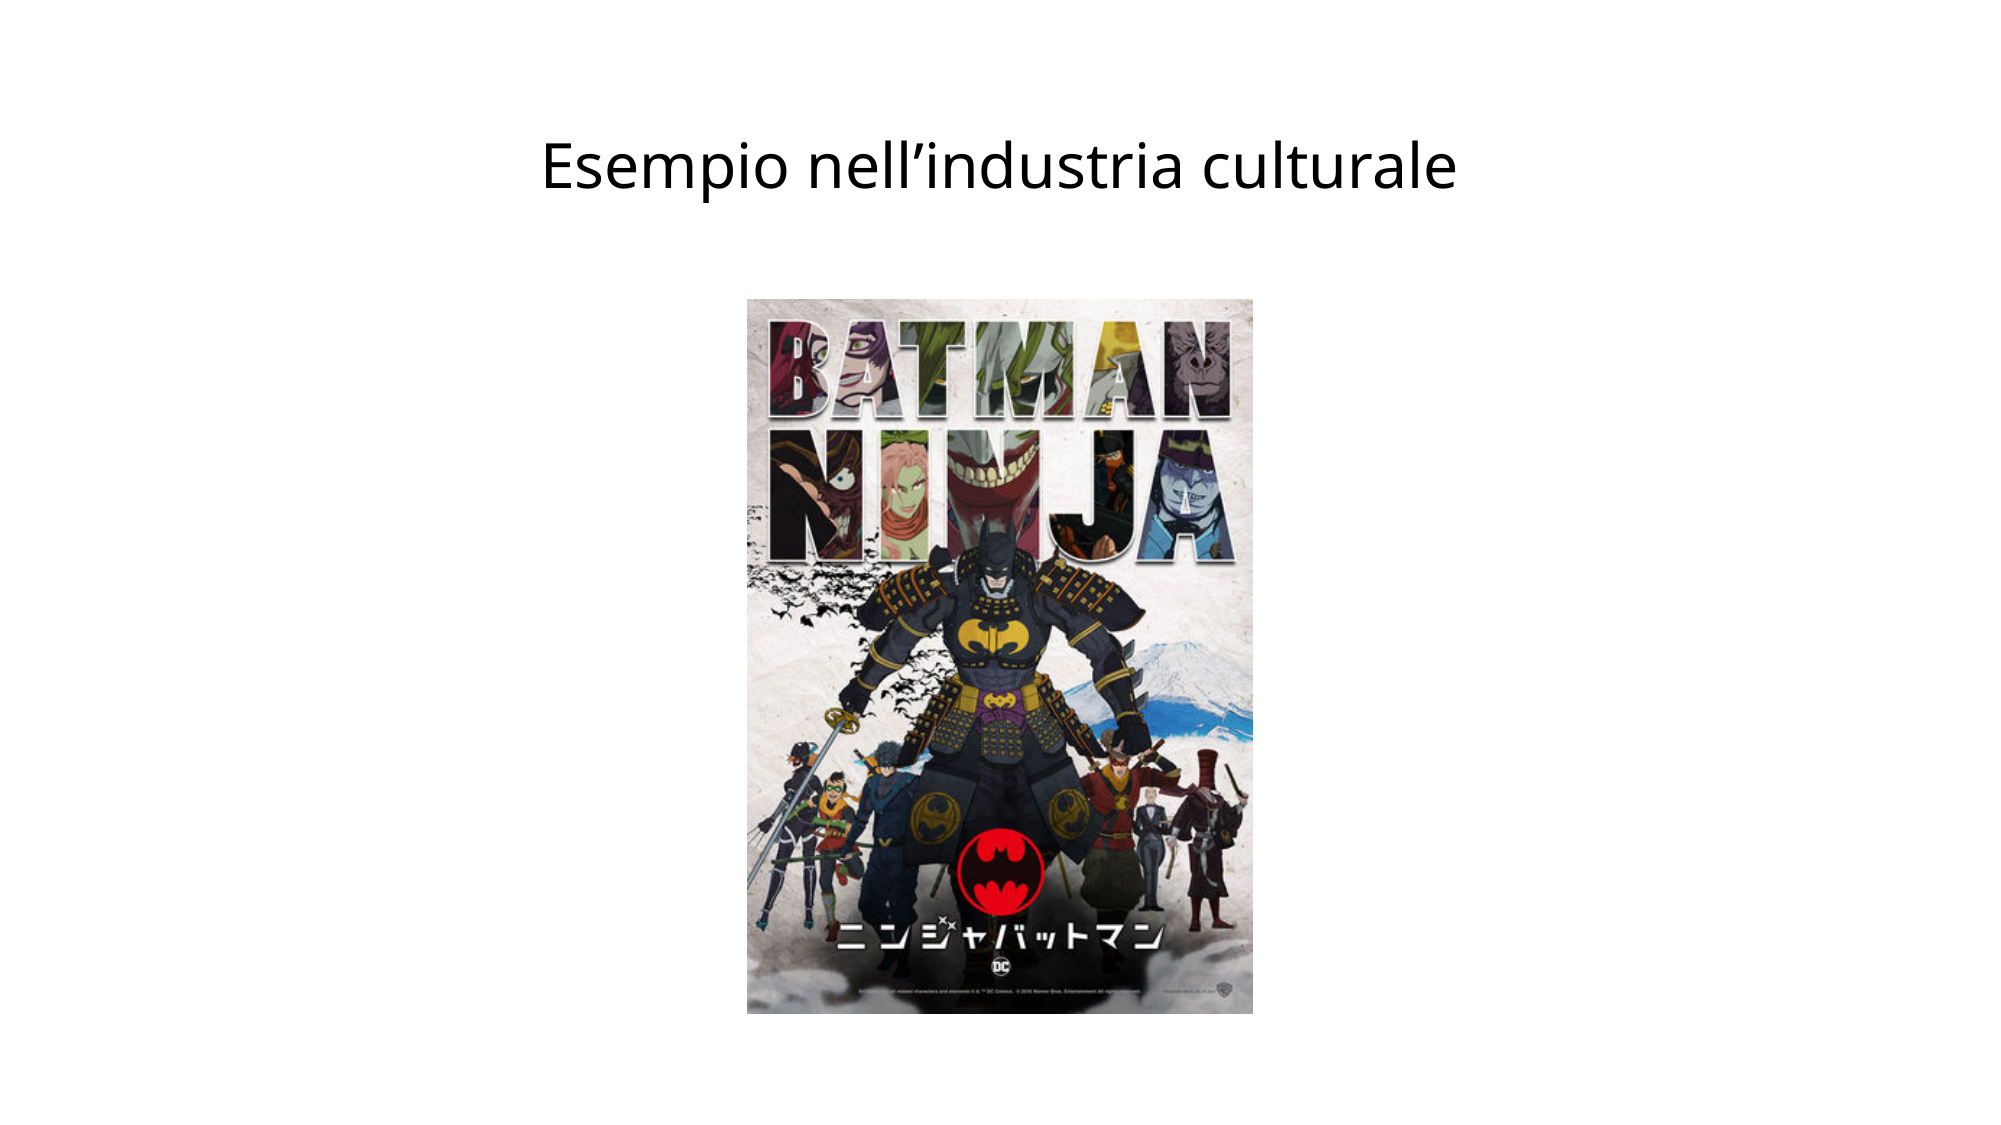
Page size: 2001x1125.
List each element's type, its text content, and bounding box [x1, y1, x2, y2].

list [747, 299, 1253, 1014]
title Esempio nell’industria culturale [137, 59, 1863, 278]
